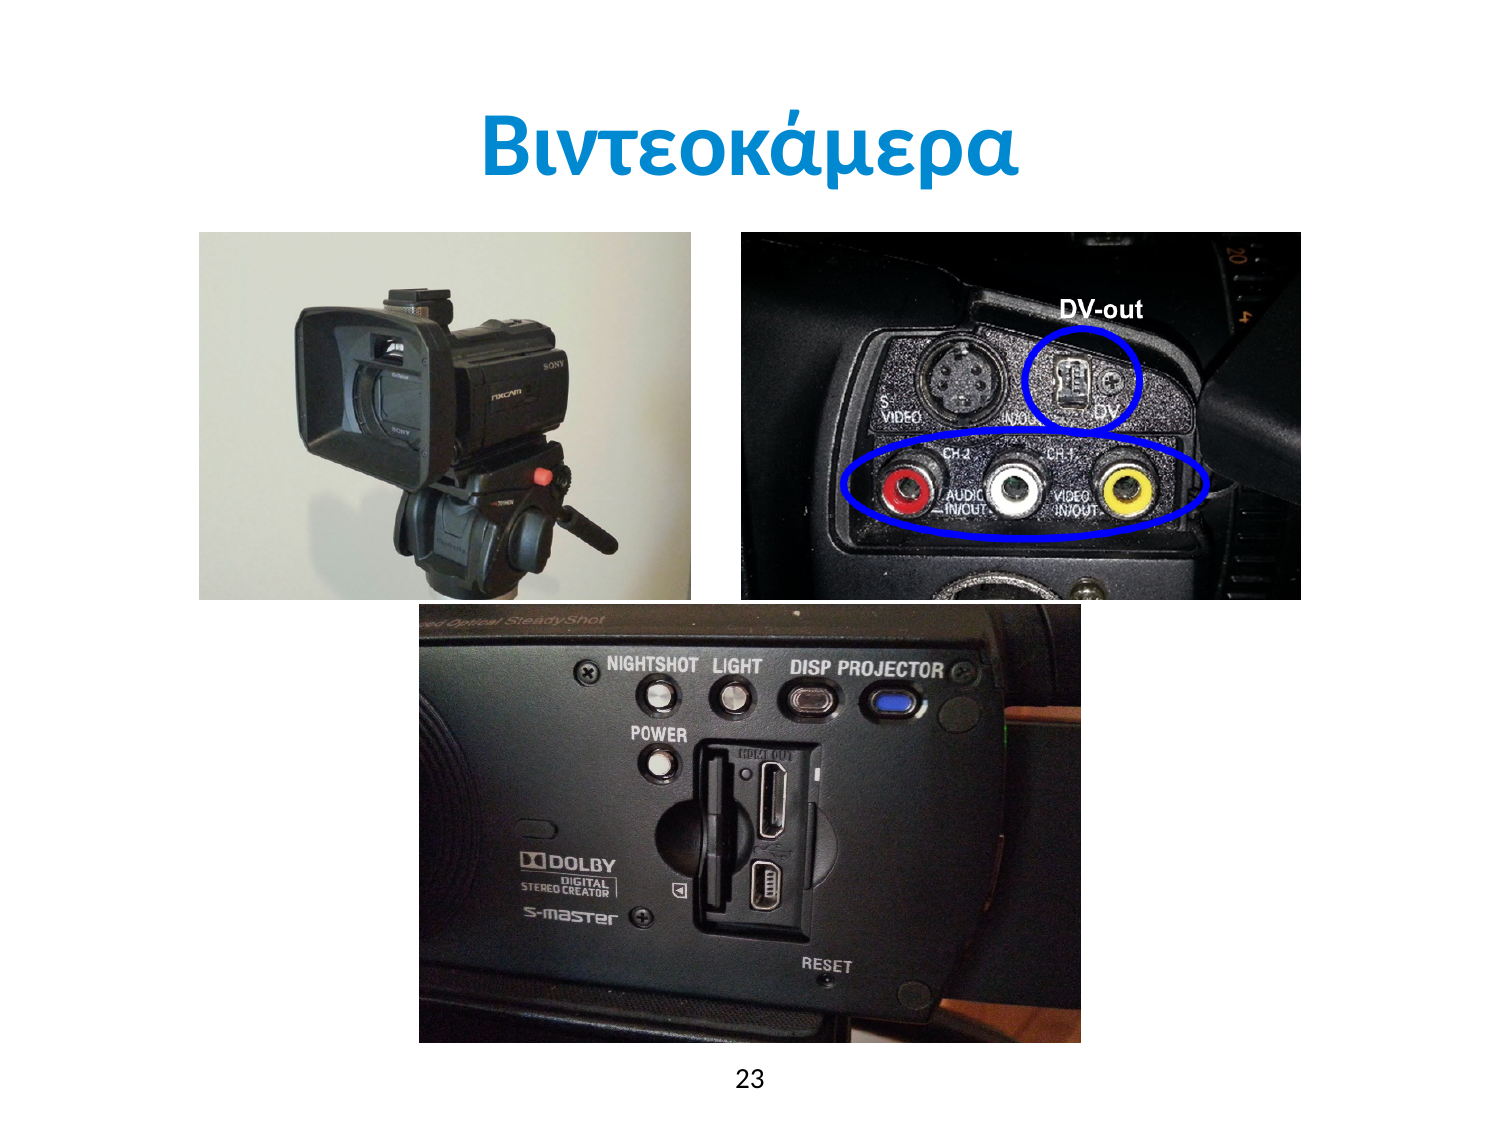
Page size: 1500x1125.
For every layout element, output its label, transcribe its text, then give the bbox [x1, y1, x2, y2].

picture [418, 603, 1081, 1043]
slide_number 23 [17, 1046, 1483, 1107]
title Βιντεοκάμερα [74, 44, 1426, 233]
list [198, 232, 1302, 601]
